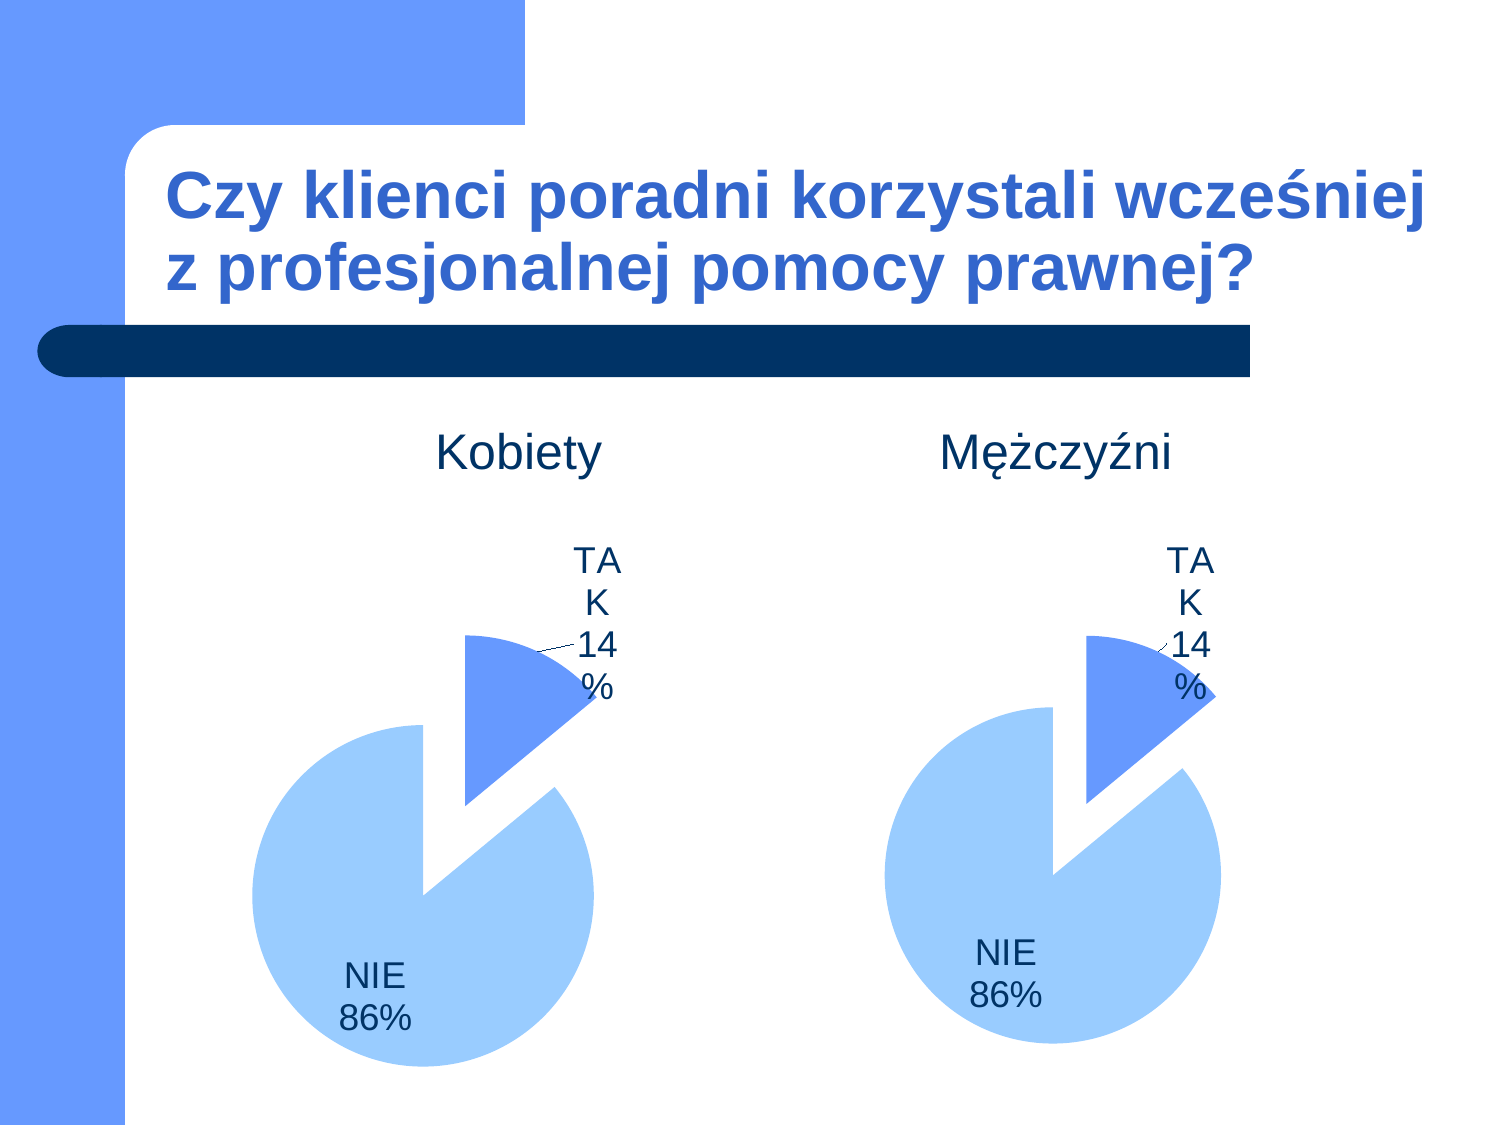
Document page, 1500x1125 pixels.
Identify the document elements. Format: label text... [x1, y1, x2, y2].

chart [761, 538, 1377, 1083]
title Czy klienci poradni korzystali wcześniej z profesjonalnej pomocy prawnej? [149, 124, 1463, 313]
text_box Mężczyźni [837, 412, 1275, 488]
chart [147, 538, 751, 1083]
text_box Kobiety [275, 412, 763, 488]
